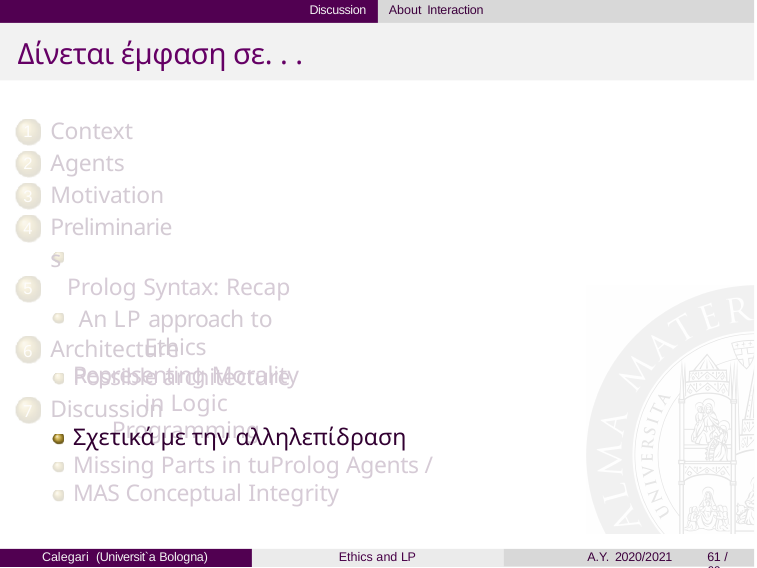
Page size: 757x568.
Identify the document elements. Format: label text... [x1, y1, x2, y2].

picture [52, 490, 64, 502]
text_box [14, 183, 42, 243]
text_box Context Agents Motivation Preliminaries Prolog Syntax: Recap An LP approach to Ethics Representing Morality in Logic Programming [48, 109, 501, 444]
text_box Discussion [307, 0, 369, 18]
text_box [0, 22, 755, 81]
picture [52, 433, 64, 446]
picture [14, 397, 42, 424]
picture [14, 276, 42, 303]
picture [52, 312, 64, 325]
text_box [377, 0, 755, 22]
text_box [14, 118, 42, 178]
text_box About Interaction [386, 0, 489, 18]
text_box Δίνεται έμφαση σε. . . [15, 32, 316, 71]
text_box Architecture Possible architecture Discussion Σχετικά με την αλληλεπίδραση Missing Parts in tuProlog Agents / MAS Conceptual Integrity [21, 332, 465, 507]
picture [52, 373, 64, 385]
picture [586, 285, 755, 534]
picture [52, 252, 64, 264]
picture [14, 336, 42, 364]
picture [52, 462, 64, 474]
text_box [0, 548, 755, 568]
